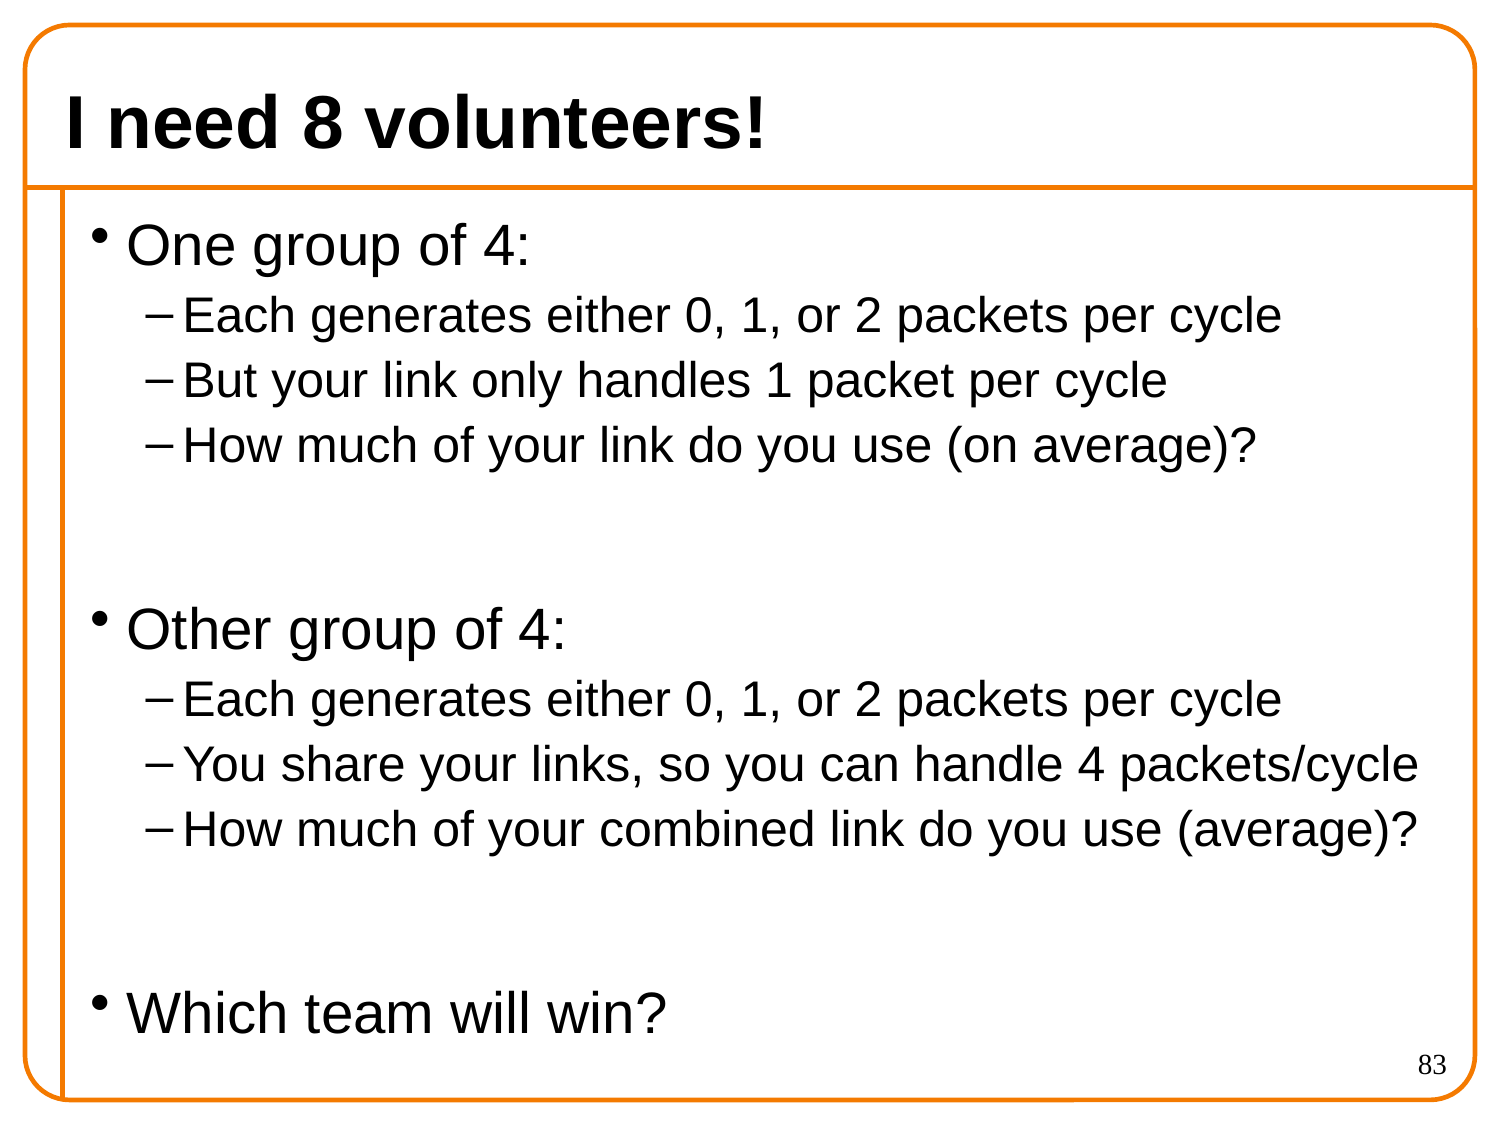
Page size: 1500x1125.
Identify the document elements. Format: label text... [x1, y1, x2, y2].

list One group of 4: Each generates either 0, 1, or 2 packets per cycle But your link only handles 1 packet per cycle How much of your link do you use (on average)? Other group of 4: Each generates either 0, 1, or 2 packets per cycle You share your links, so you can handle 4 packets/cycle How much of your combined link do you use (average)? Which team will win? [75, 200, 1463, 1100]
title I need 8 volunteers! [50, 62, 1500, 175]
slide_number 83 [1312, 1037, 1463, 1101]
